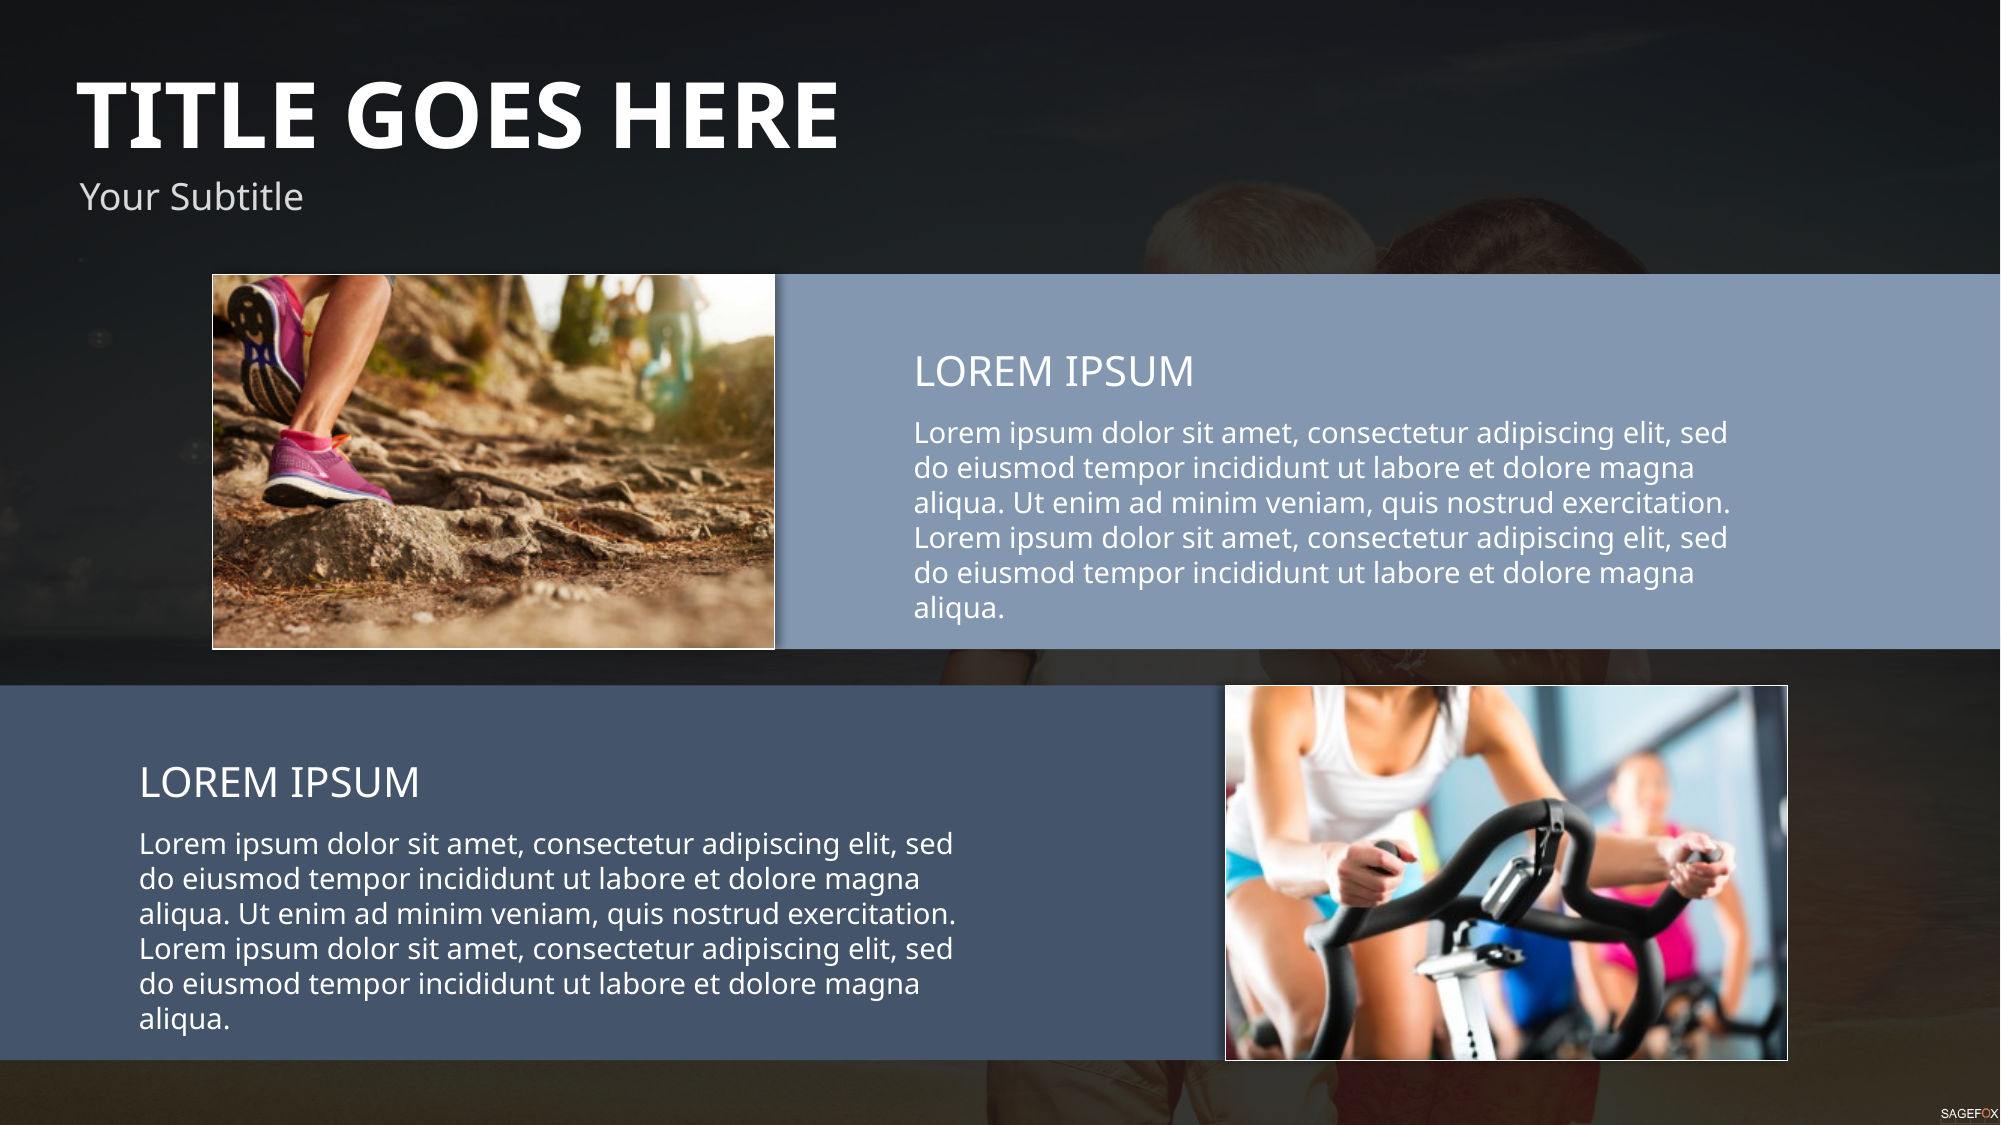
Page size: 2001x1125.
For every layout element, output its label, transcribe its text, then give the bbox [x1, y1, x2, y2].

picture [0, 0, 2001, 1125]
text_box LOREM IPSUM Lorem ipsum dolor sit amet, consectetur adipiscing elit, sed do eiusmod tempor incididunt ut labore et dolore magna aliqua. Ut enim ad minim veniam, quis nostrud exercitation. Lorem ipsum dolor sit amet, consectetur adipiscing elit, sed do eiusmod tempor incididunt ut labore et dolore magna aliqua. [124, 748, 989, 1043]
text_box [60, 49, 1020, 227]
text_box [211, 273, 776, 650]
text_box [1224, 684, 1789, 1061]
text_box [0, 684, 1213, 1061]
text_box LOREM IPSUM Lorem ipsum dolor sit amet, consectetur adipiscing elit, sed do eiusmod tempor incididunt ut labore et dolore magna aliqua. Ut enim ad minim veniam, quis nostrud exercitation. Lorem ipsum dolor sit amet, consectetur adipiscing elit, sed do eiusmod tempor incididunt ut labore et dolore magna aliqua. [898, 337, 1764, 632]
text_box [786, 273, 2000, 650]
